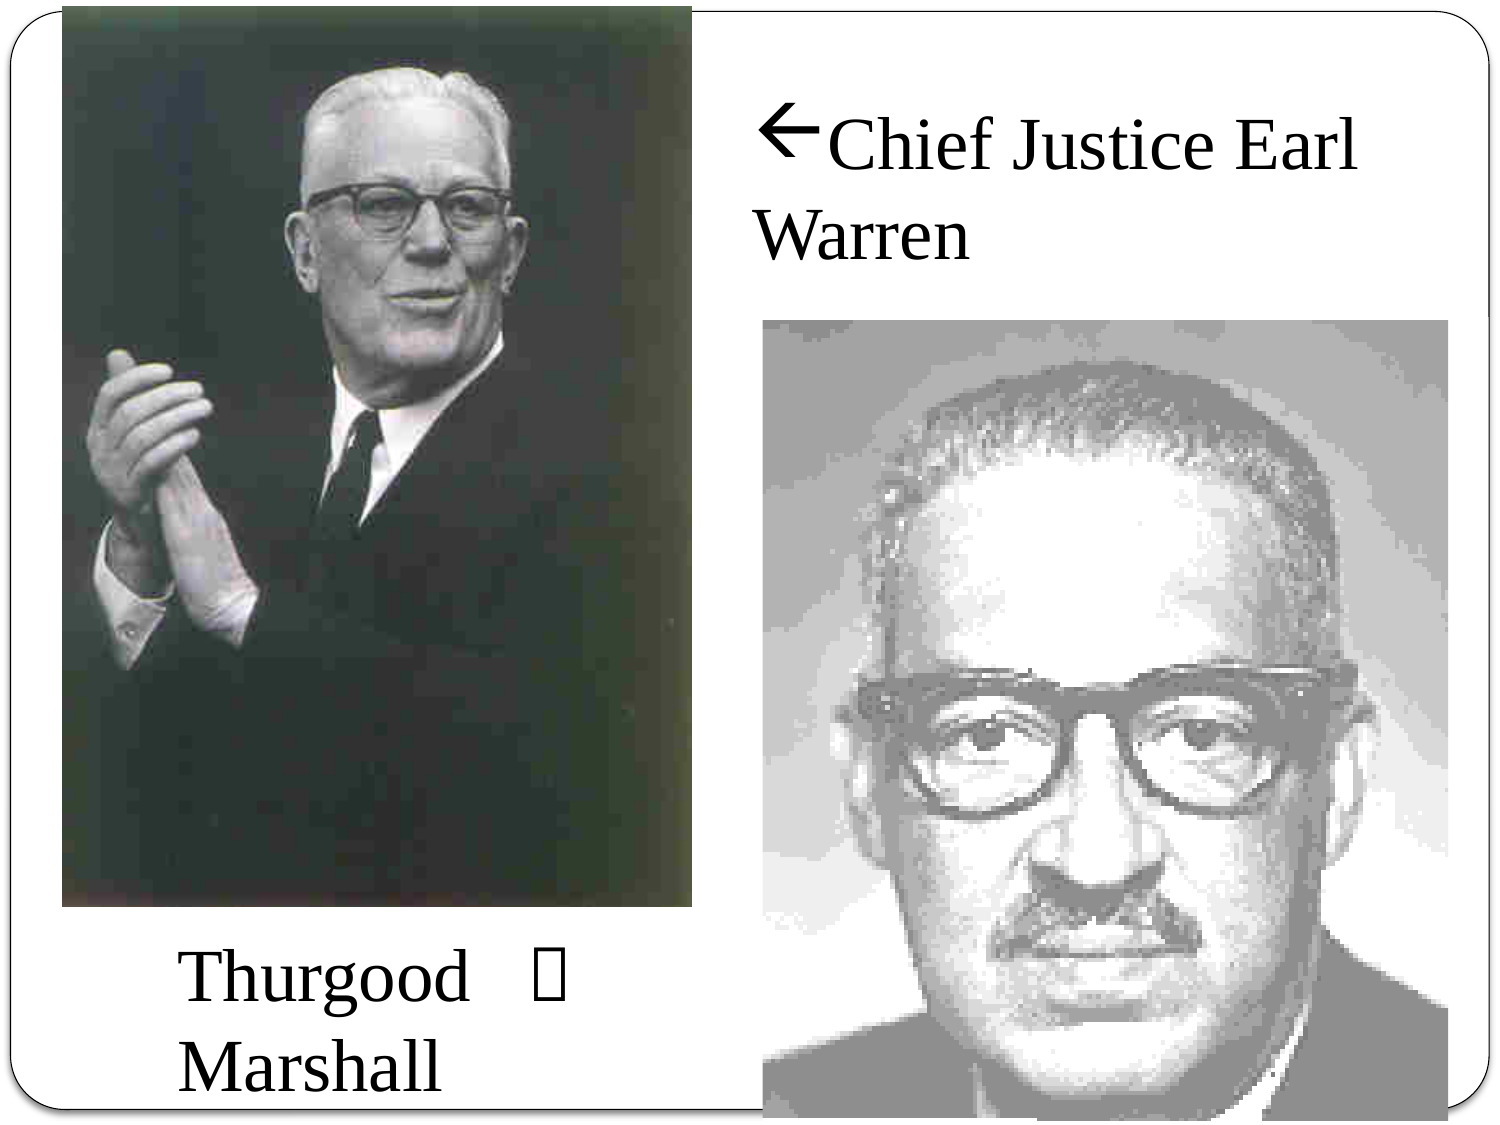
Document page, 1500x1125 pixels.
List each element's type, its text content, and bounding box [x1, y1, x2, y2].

picture [62, 6, 692, 907]
text_box Chief Justice Earl Warren [737, 87, 1413, 283]
text_box Thurgood  Marshall [162, 918, 650, 1114]
picture [762, 320, 1449, 1121]
